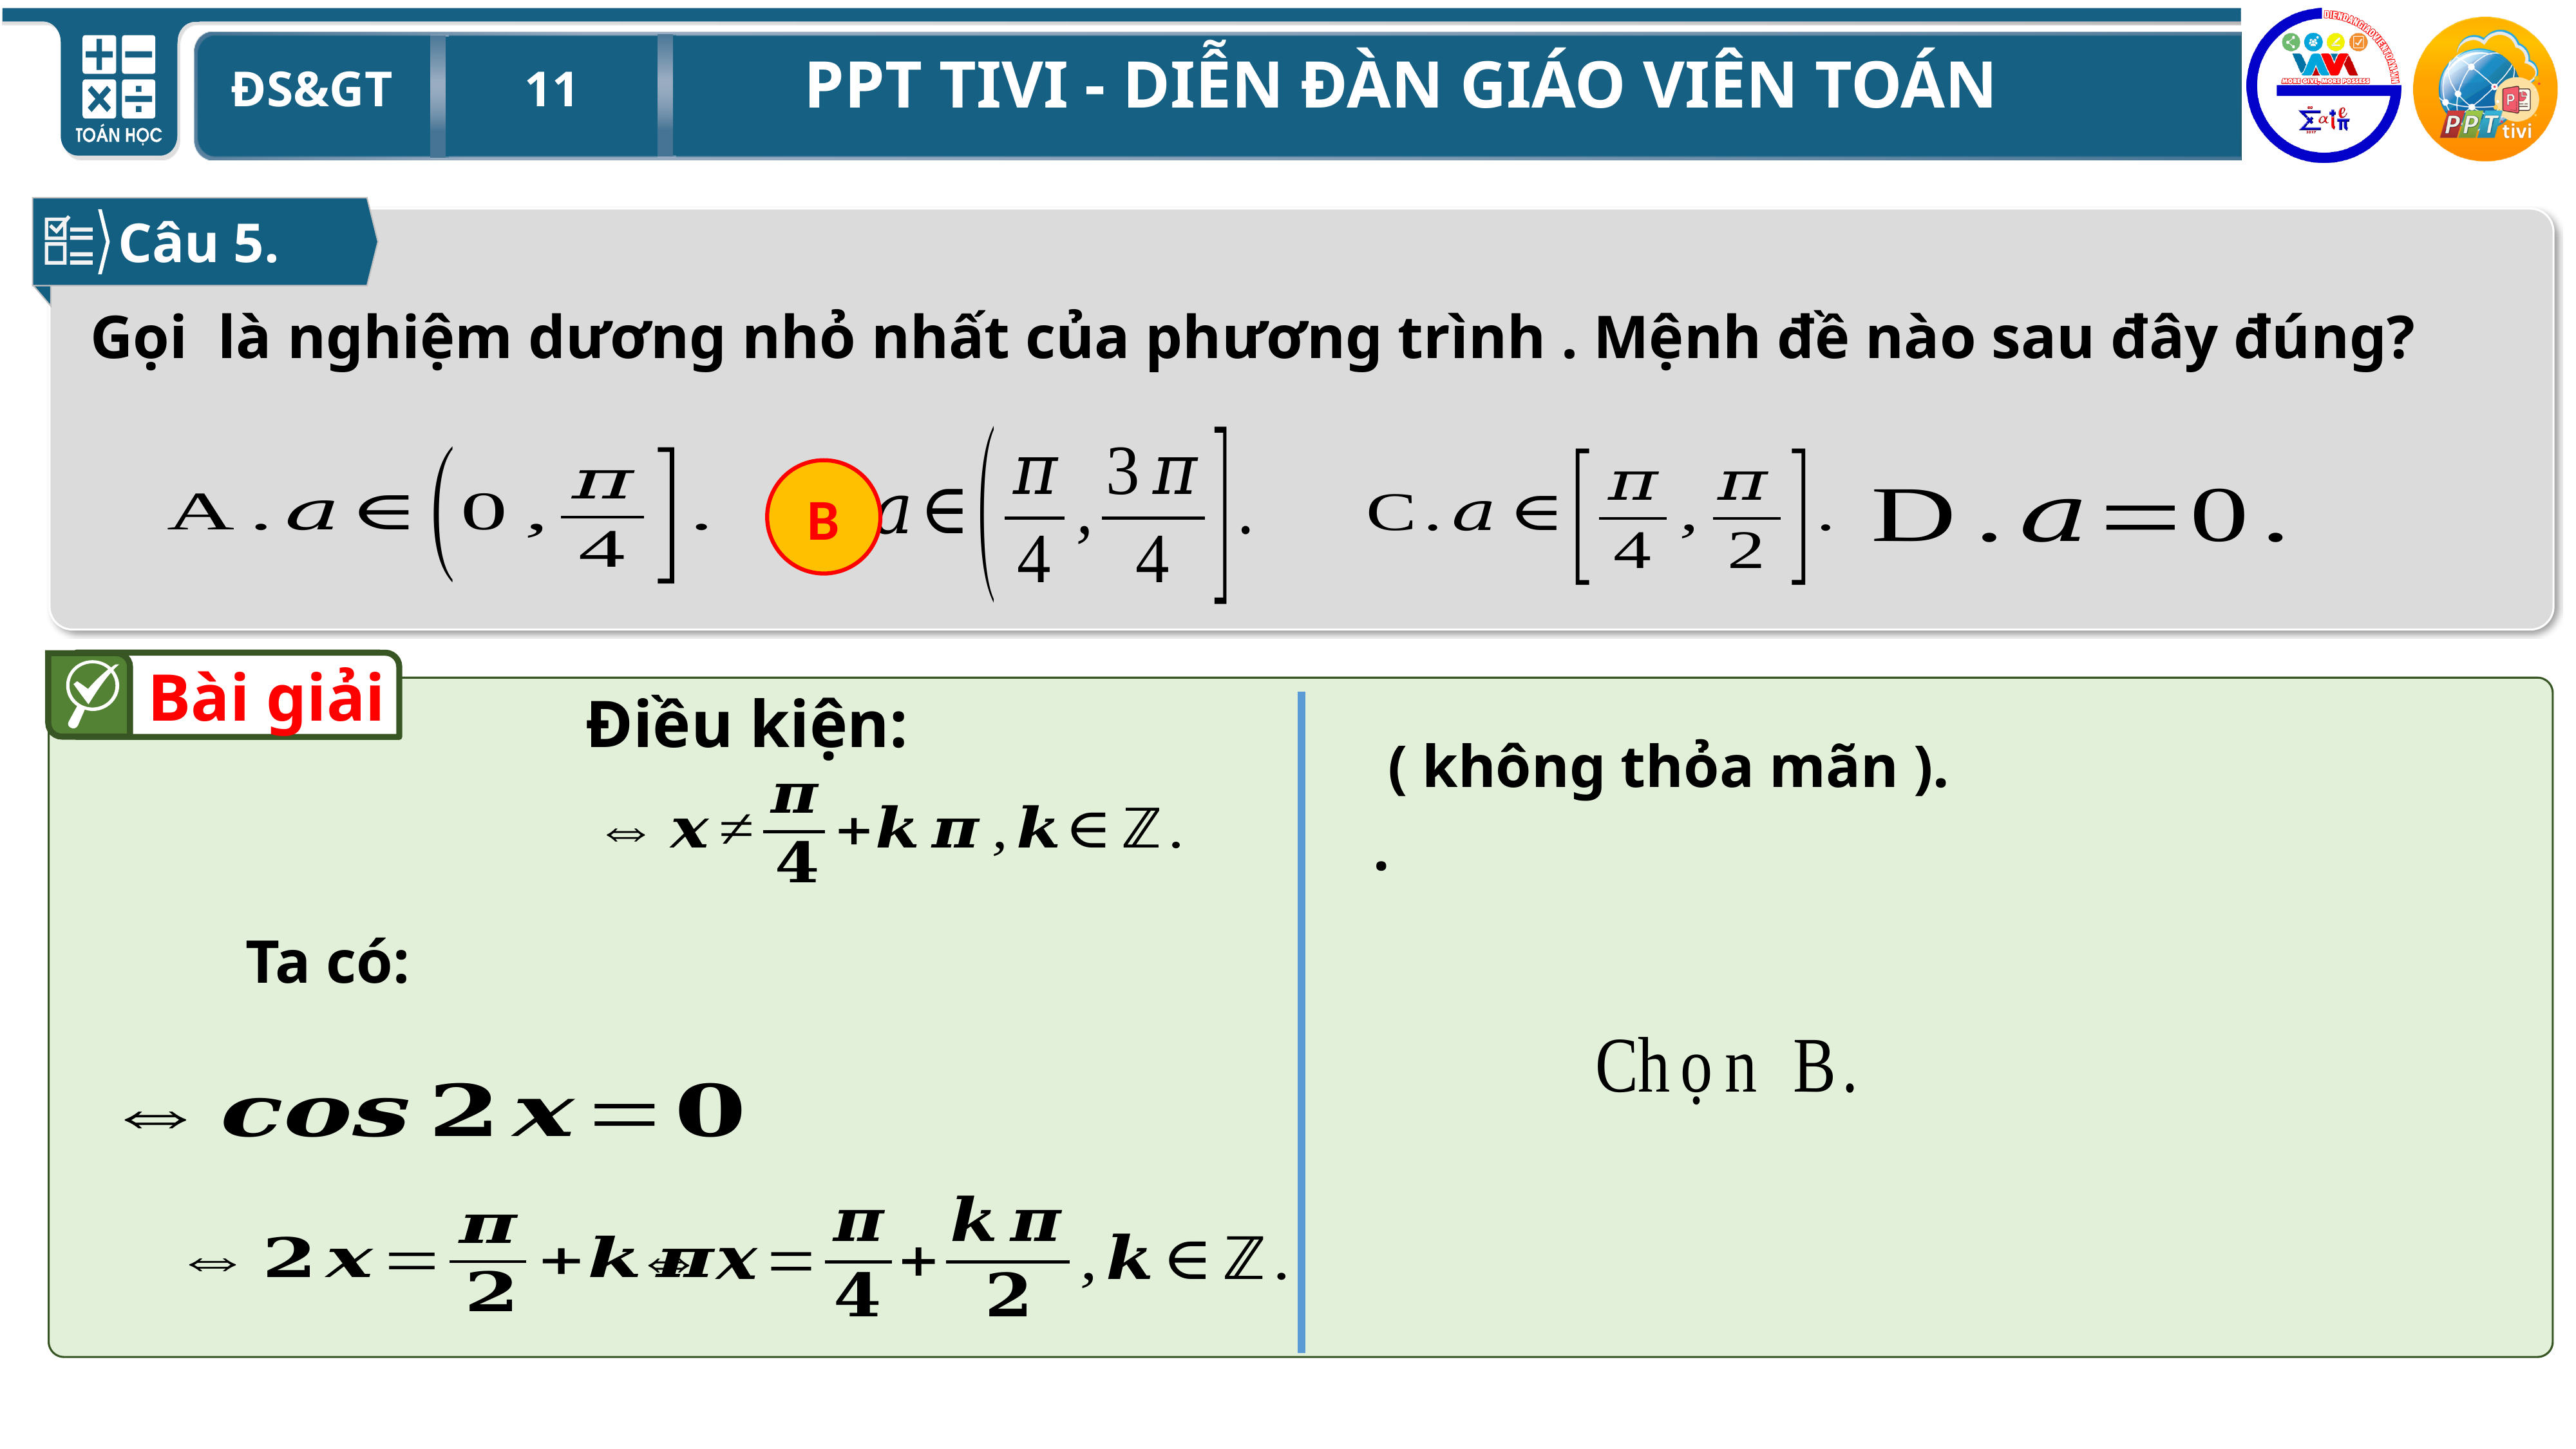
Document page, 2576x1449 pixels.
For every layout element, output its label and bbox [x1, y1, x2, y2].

text_box [48, 652, 2553, 1358]
picture [2246, 8, 2401, 163]
picture [2412, 16, 2558, 162]
picture [2, 22, 2242, 160]
text_box [32, 198, 2554, 630]
